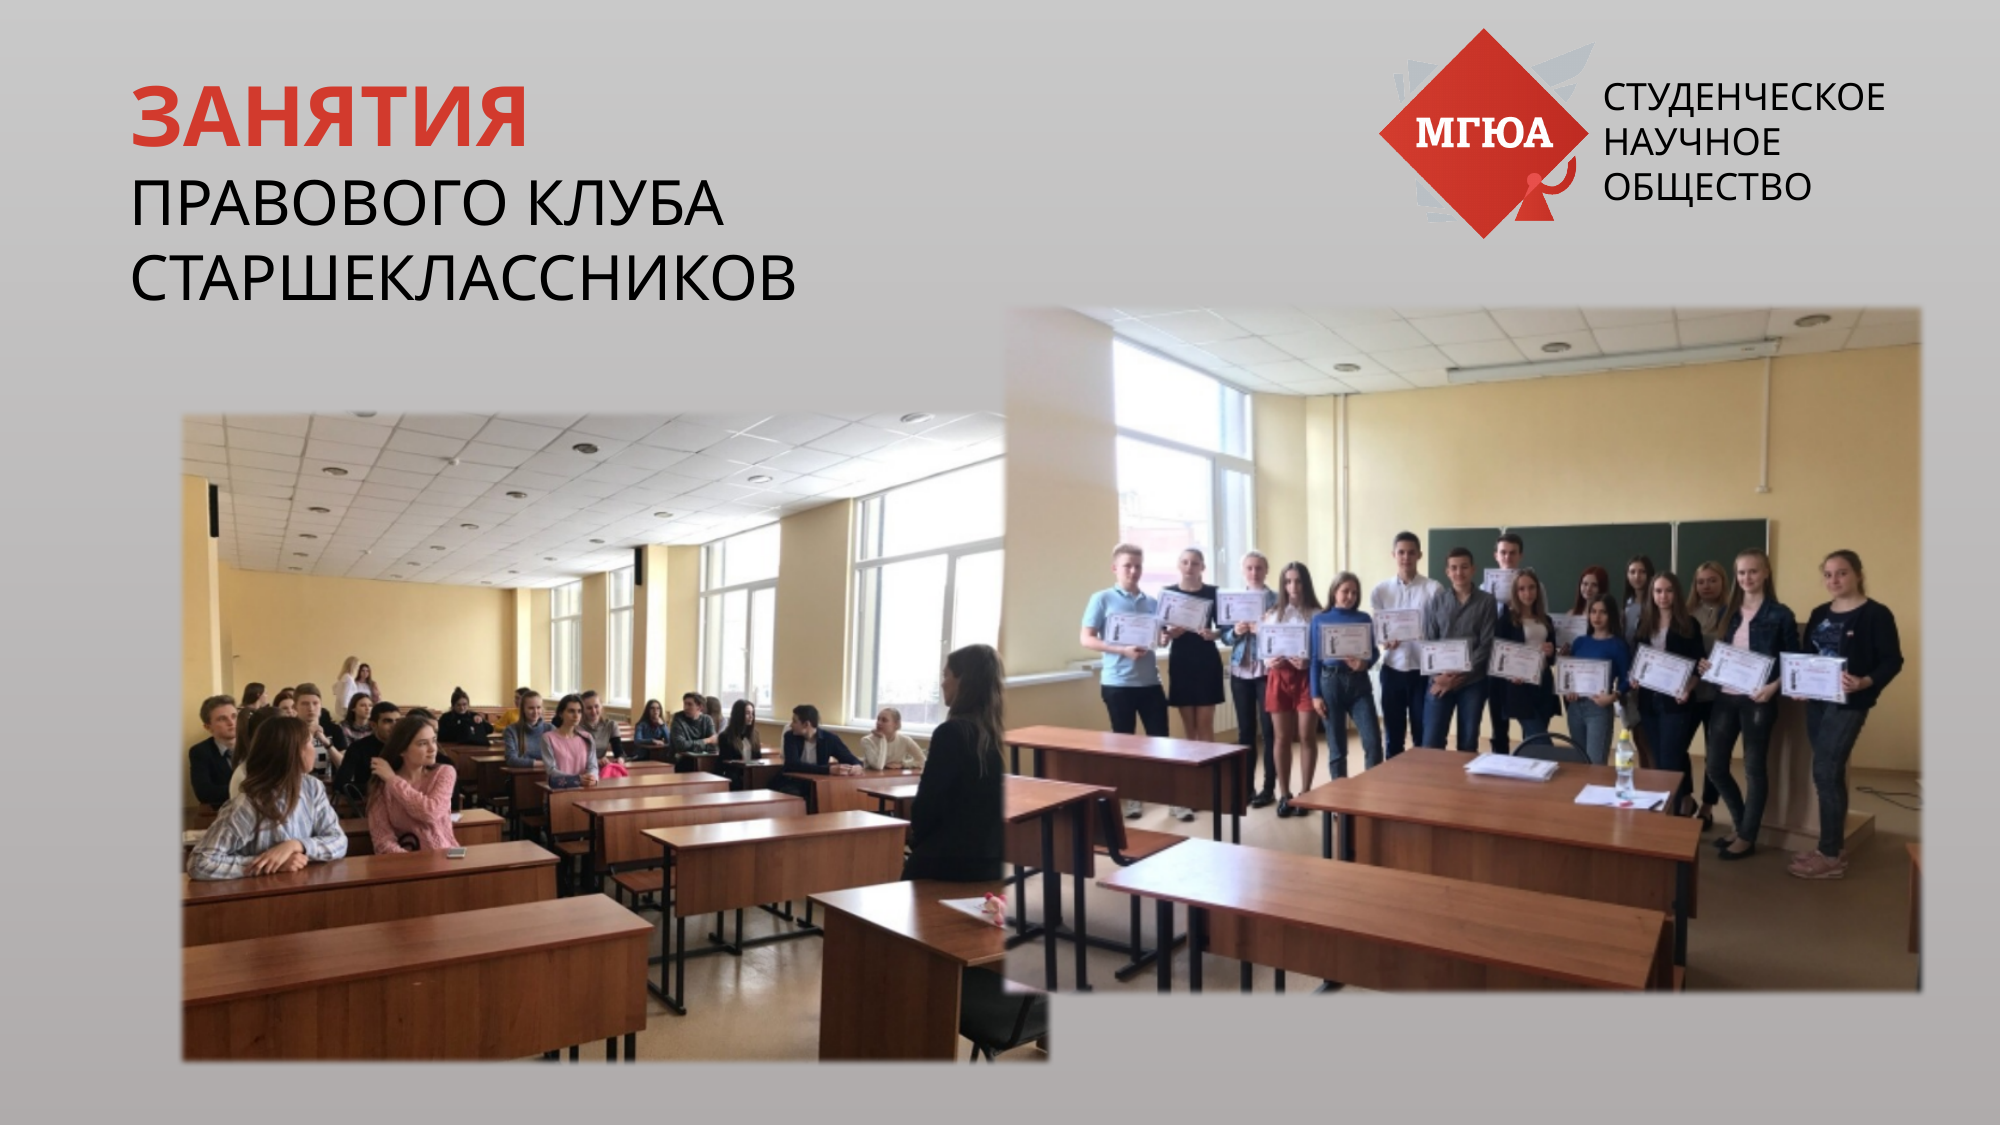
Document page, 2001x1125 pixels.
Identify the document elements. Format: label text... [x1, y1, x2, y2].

text_box ЗАНЯТИЯ ПРАВОВОГО КЛУБА СТАРШЕКЛАССНИКОВ [115, 55, 1383, 321]
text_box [1364, 10, 1965, 257]
picture [177, 302, 1927, 1067]
